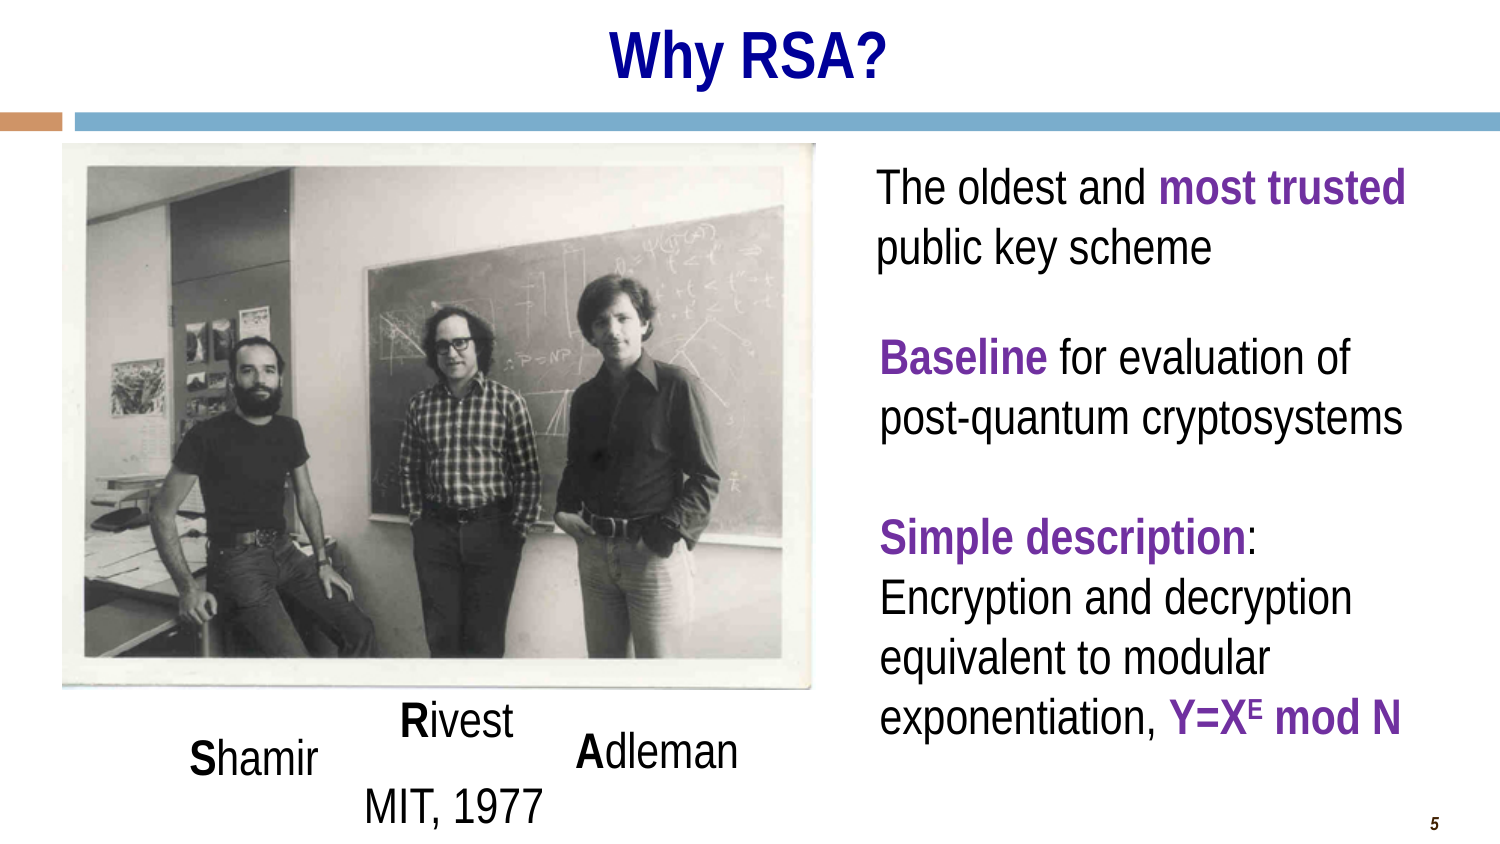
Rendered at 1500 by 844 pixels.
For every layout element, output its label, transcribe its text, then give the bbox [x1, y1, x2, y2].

text_box Shamir [174, 718, 335, 794]
text_box Adleman [560, 711, 754, 786]
text_box MIT, 1977 [349, 766, 560, 841]
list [62, 143, 816, 691]
title Why RSA? [62, 9, 1438, 103]
text_box The oldest and most trusted public key scheme [861, 147, 1434, 283]
text_box Rivest [385, 697, 529, 756]
text_box Baseline for evaluation of post-quantum cryptosystems Simple description: Encryption and decryption equivalent to modular exponentiation, Y=XE mod N [864, 316, 1419, 752]
